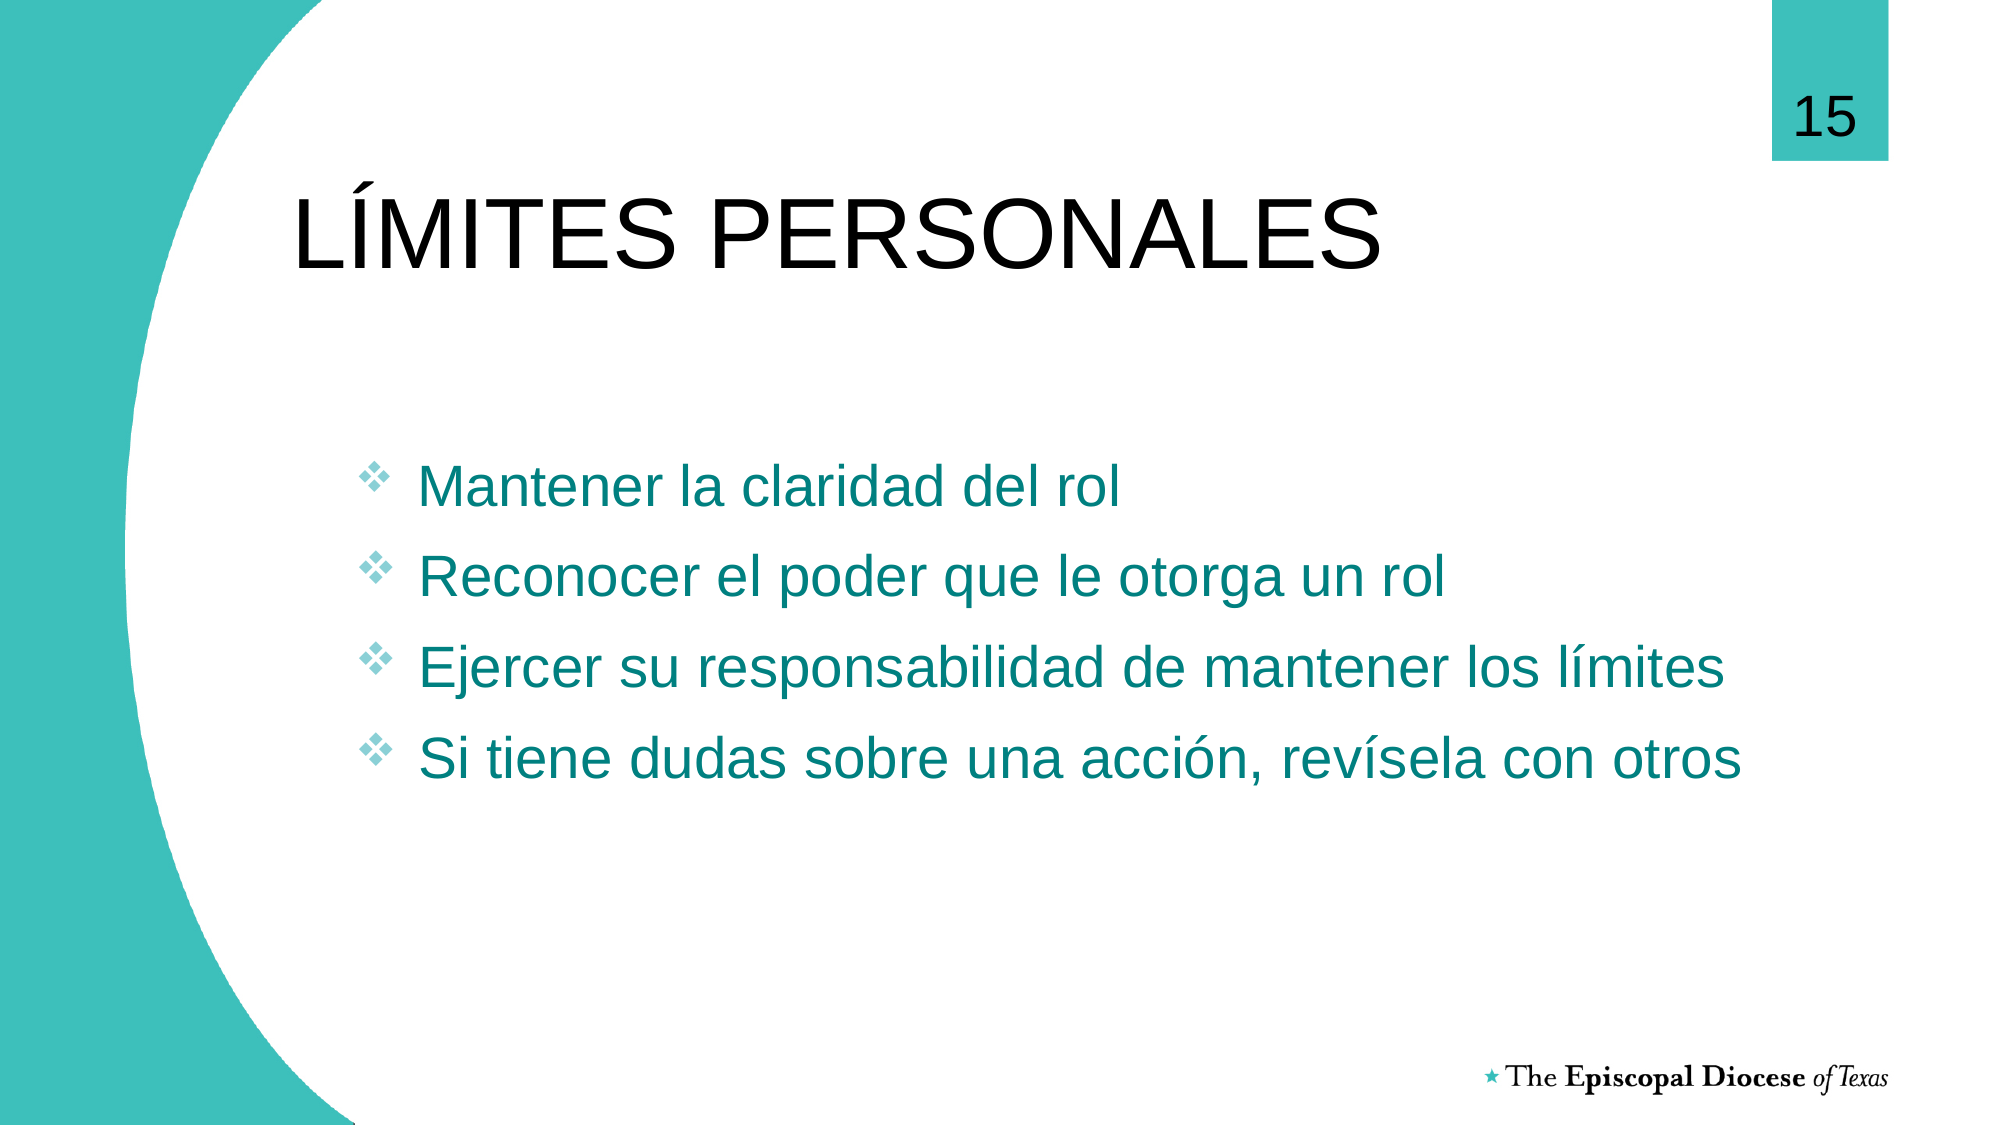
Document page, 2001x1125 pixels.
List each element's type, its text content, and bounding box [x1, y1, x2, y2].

picture [0, 0, 2001, 1125]
slide_number 15 [1756, 29, 1894, 156]
list Mantener la claridad del rol Reconocer el poder que le otorga un rol Ejercer su responsabilidad de mantener los límites Si tiene dudas sobre una acción, revísela con otros [340, 312, 1963, 925]
title LÍMITES PERSONALES [276, 161, 1724, 412]
